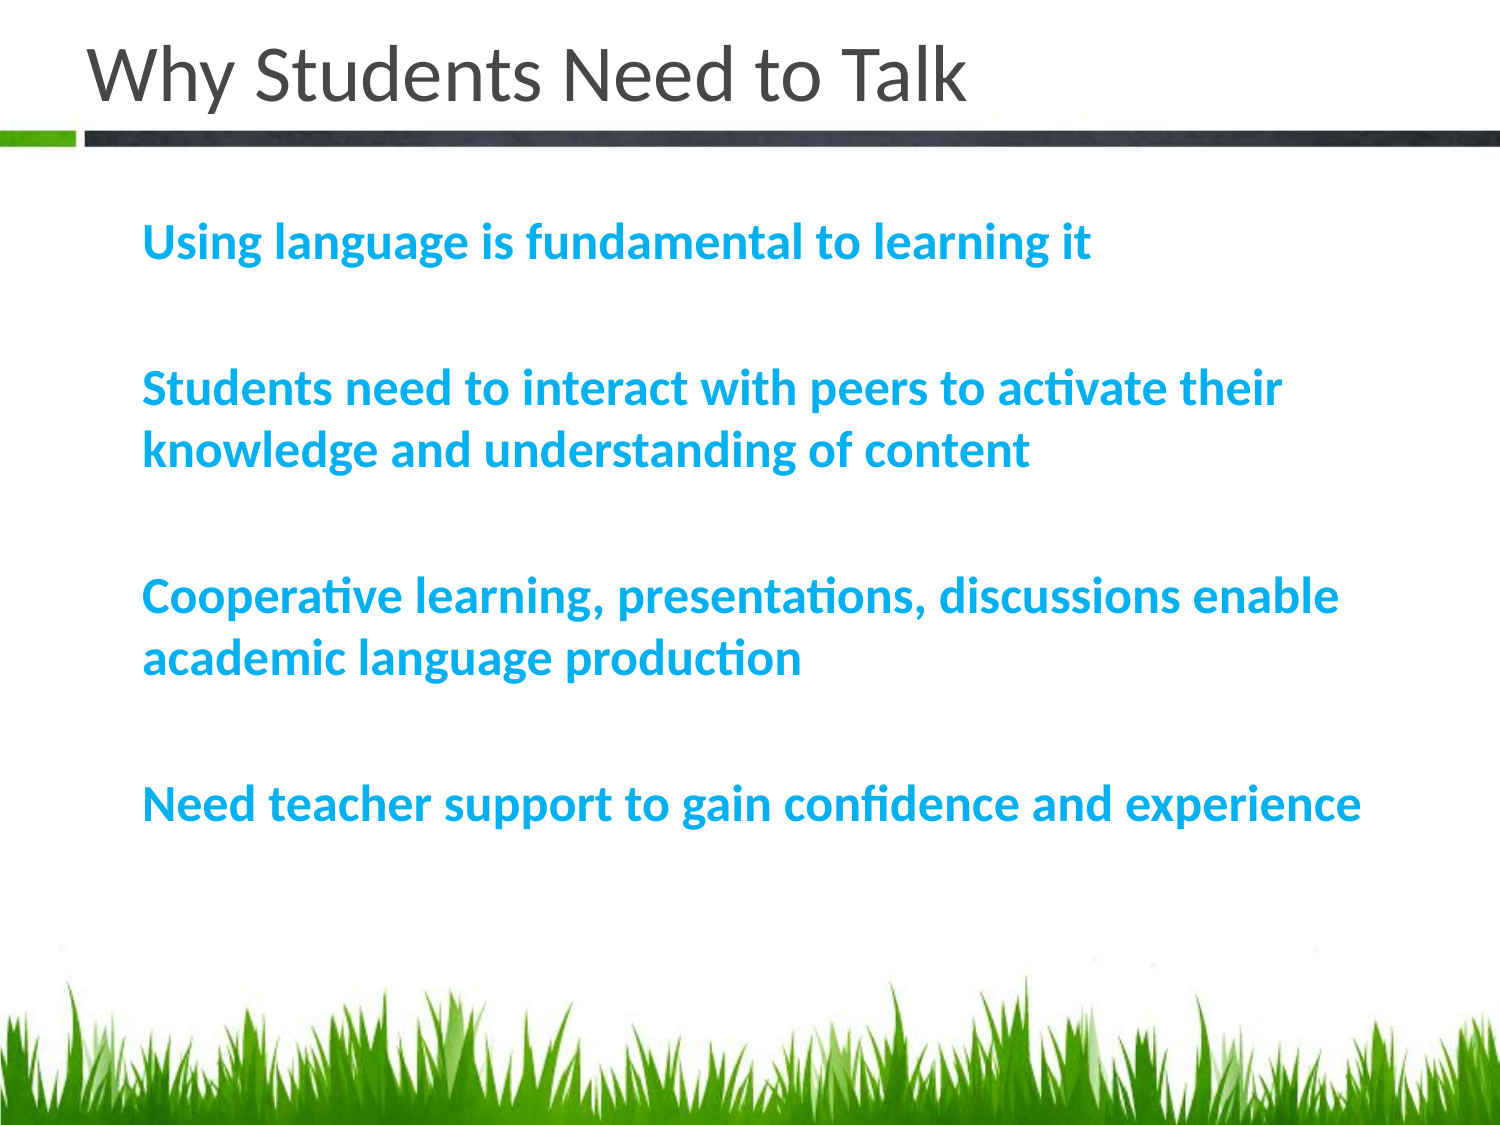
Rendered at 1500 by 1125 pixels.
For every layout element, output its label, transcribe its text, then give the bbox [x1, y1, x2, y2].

picture [0, 0, 1500, 1125]
title Why Students Need to Talk [71, 12, 1450, 125]
list Using language is fundamental to learning it Students need to interact with peers to activate their knowledge and understanding of content Cooperative learning, presentations, discussions enable academic language production Need teacher support to gain confidence and experience [75, 200, 1425, 943]
